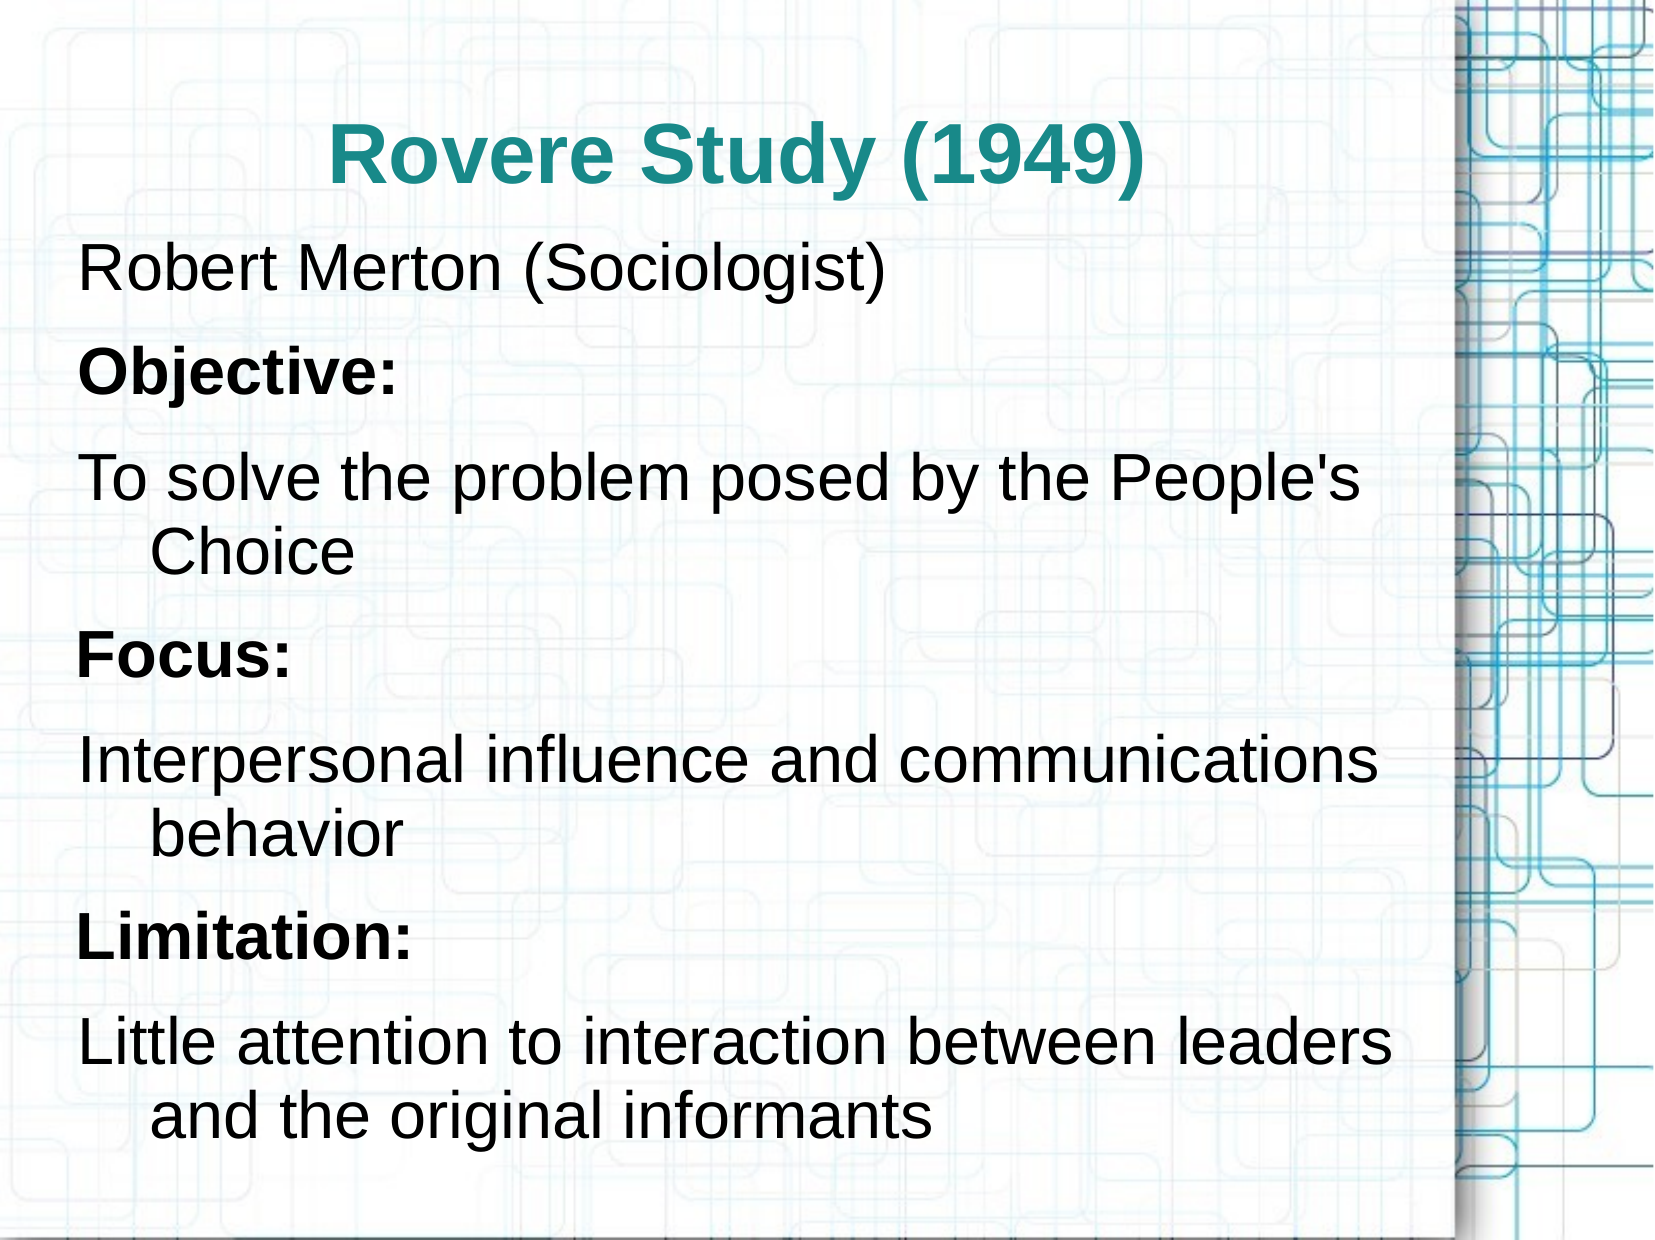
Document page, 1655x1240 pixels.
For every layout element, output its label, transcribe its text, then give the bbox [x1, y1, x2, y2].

text_box Robert Merton (Sociologist) Objective: To solve the problem posed by the People's Choice Focus: Interpersonal influence and communications behavior Limitation: Little attention to interaction between leaders and the original informants [75, 197, 1404, 1153]
picture [0, 0, 1654, 1240]
title Rovere Study (1949) [325, 95, 1151, 197]
